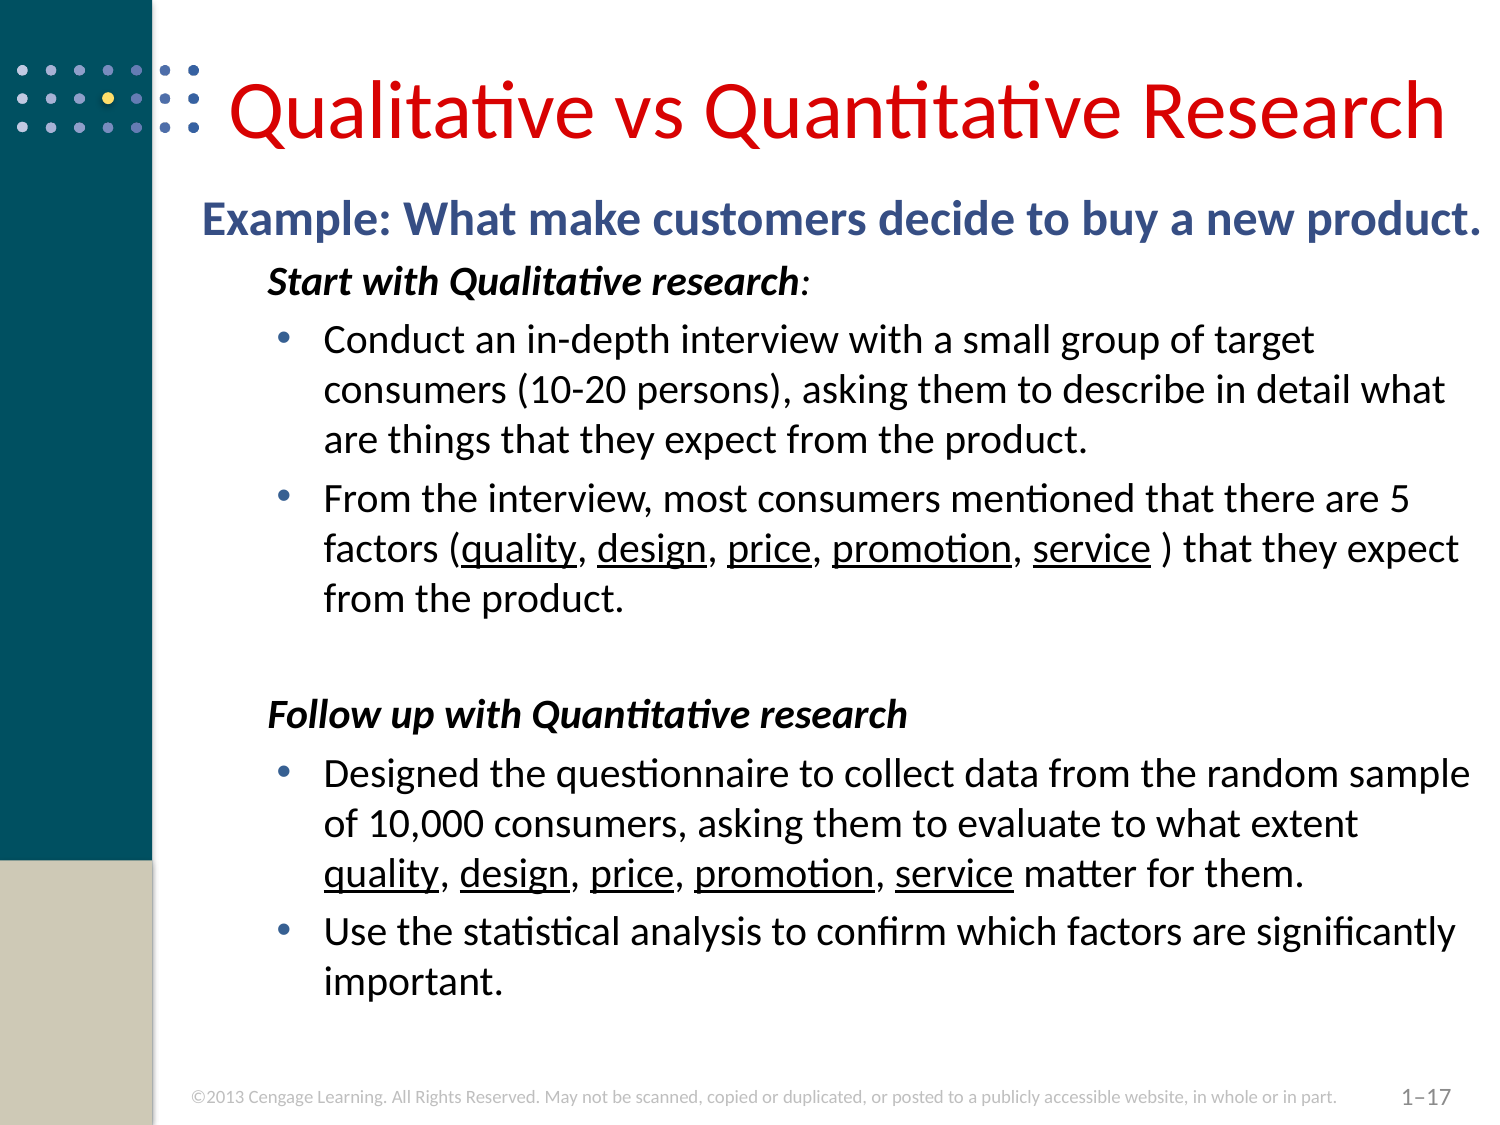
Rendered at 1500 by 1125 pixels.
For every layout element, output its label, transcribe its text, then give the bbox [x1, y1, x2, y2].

title Qualitative vs Quantitative Research [213, 33, 1487, 177]
list Example: What make customers decide to buy a new product. Start with Qualitative research: Conduct an in-depth interview with a small group of target consumers (10-20 persons), asking them to describe in detail what are things that they expect from the product. From the interview, most consumers mentioned that there are 5 factors (quality, design, price, promotion, service ) that they expect from the product. Follow up with Quantitative research Designed the questionnaire to collect data from the random sample of 10,000 consumers, asking them to evaluate to what extent quality, design, price, promotion, service matter for them. Use the statistical analysis to confirm which factors are significantly important. [167, 177, 1500, 1077]
picture [14, 57, 202, 141]
slide_number 1–17 [1116, 1077, 1467, 1125]
